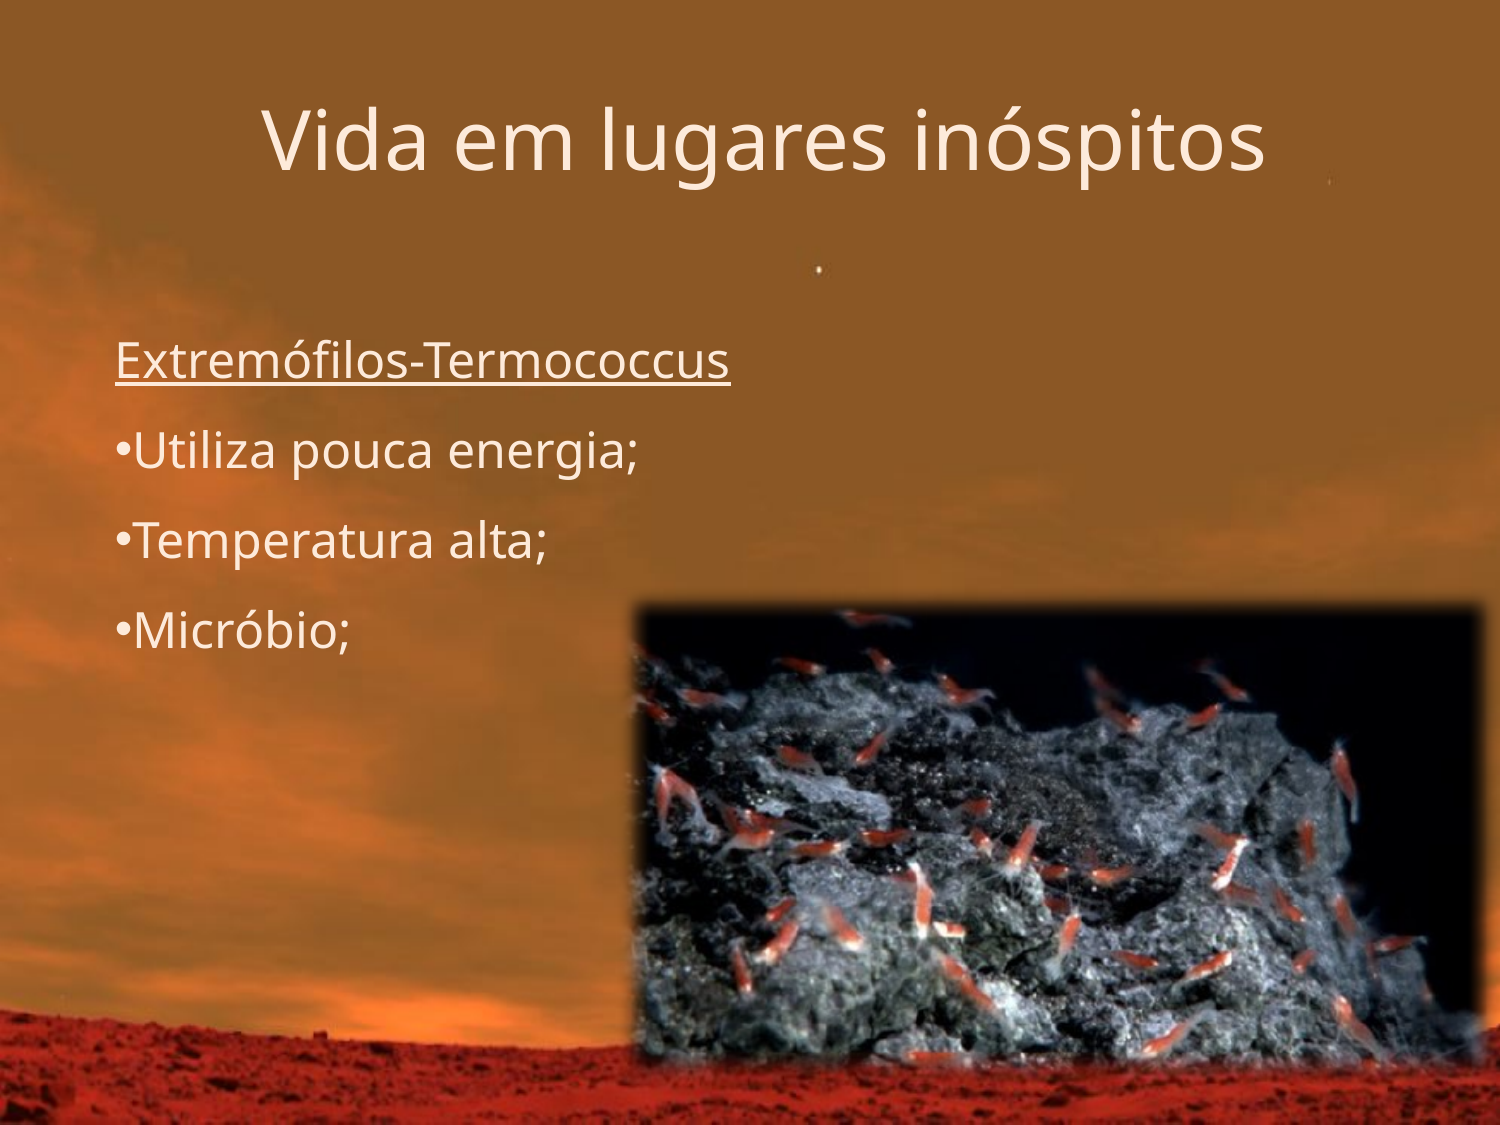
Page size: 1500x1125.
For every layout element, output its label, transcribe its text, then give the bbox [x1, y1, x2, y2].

picture [0, 0, 1500, 1125]
text_box Extremófilos-Termococcus Utiliza pouca energia; Temperatura alta; Micróbio; [100, 290, 998, 756]
text_box Vida em lugares inóspitos [29, 80, 1500, 195]
